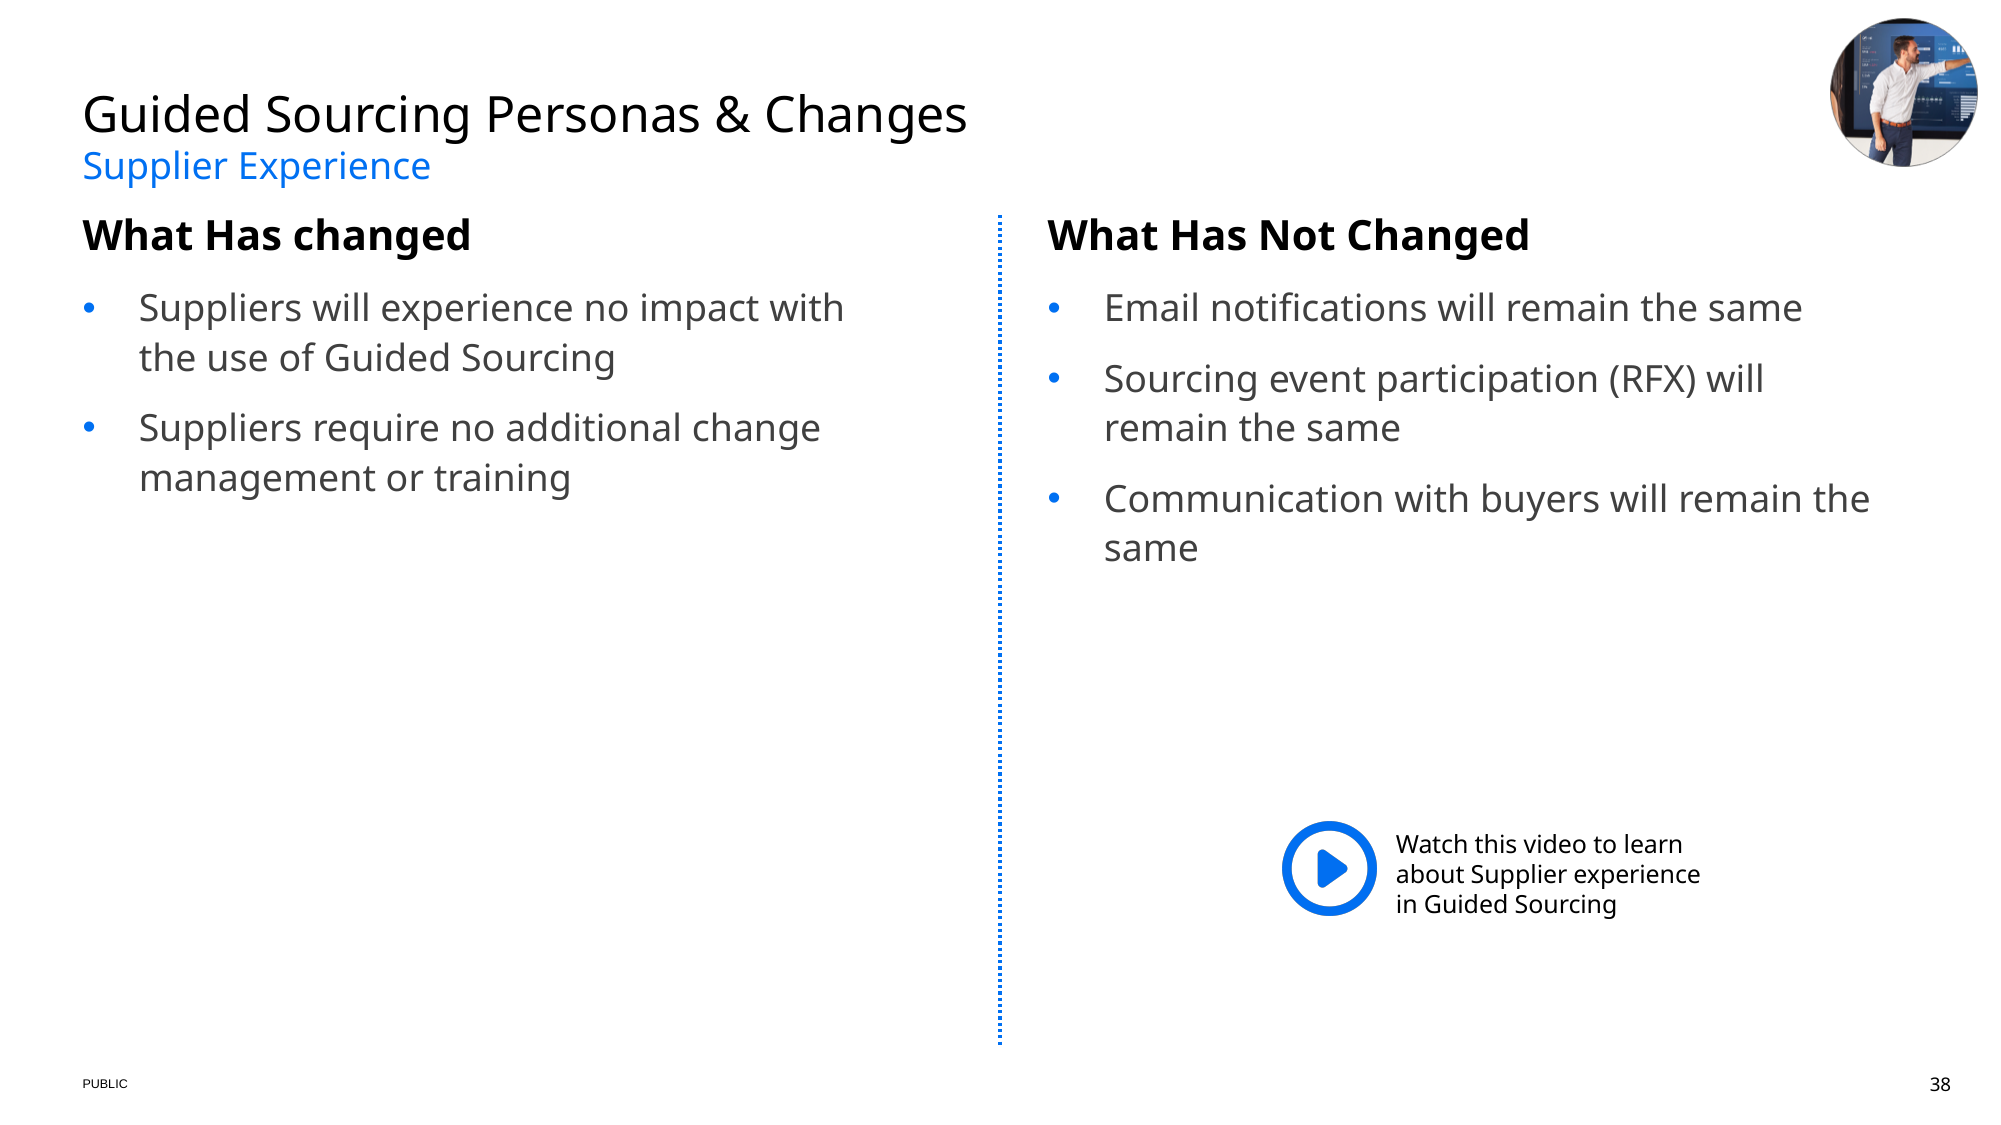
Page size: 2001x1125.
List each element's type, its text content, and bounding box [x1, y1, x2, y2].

picture [1830, 18, 1979, 167]
text_box What Has Not Changed Email notifications will remain the same Sourcing event participation (RFX) will remain the same Communication with buyers will remain the same [1047, 208, 1894, 1027]
title Guided Sourcing Personas & Changes Supplier Experience [82, 82, 1918, 189]
picture [1282, 820, 1378, 916]
text_box What Has changed Suppliers will experience no impact with the use of Guided Sourcing Suppliers require no additional change management or training [82, 208, 913, 1052]
